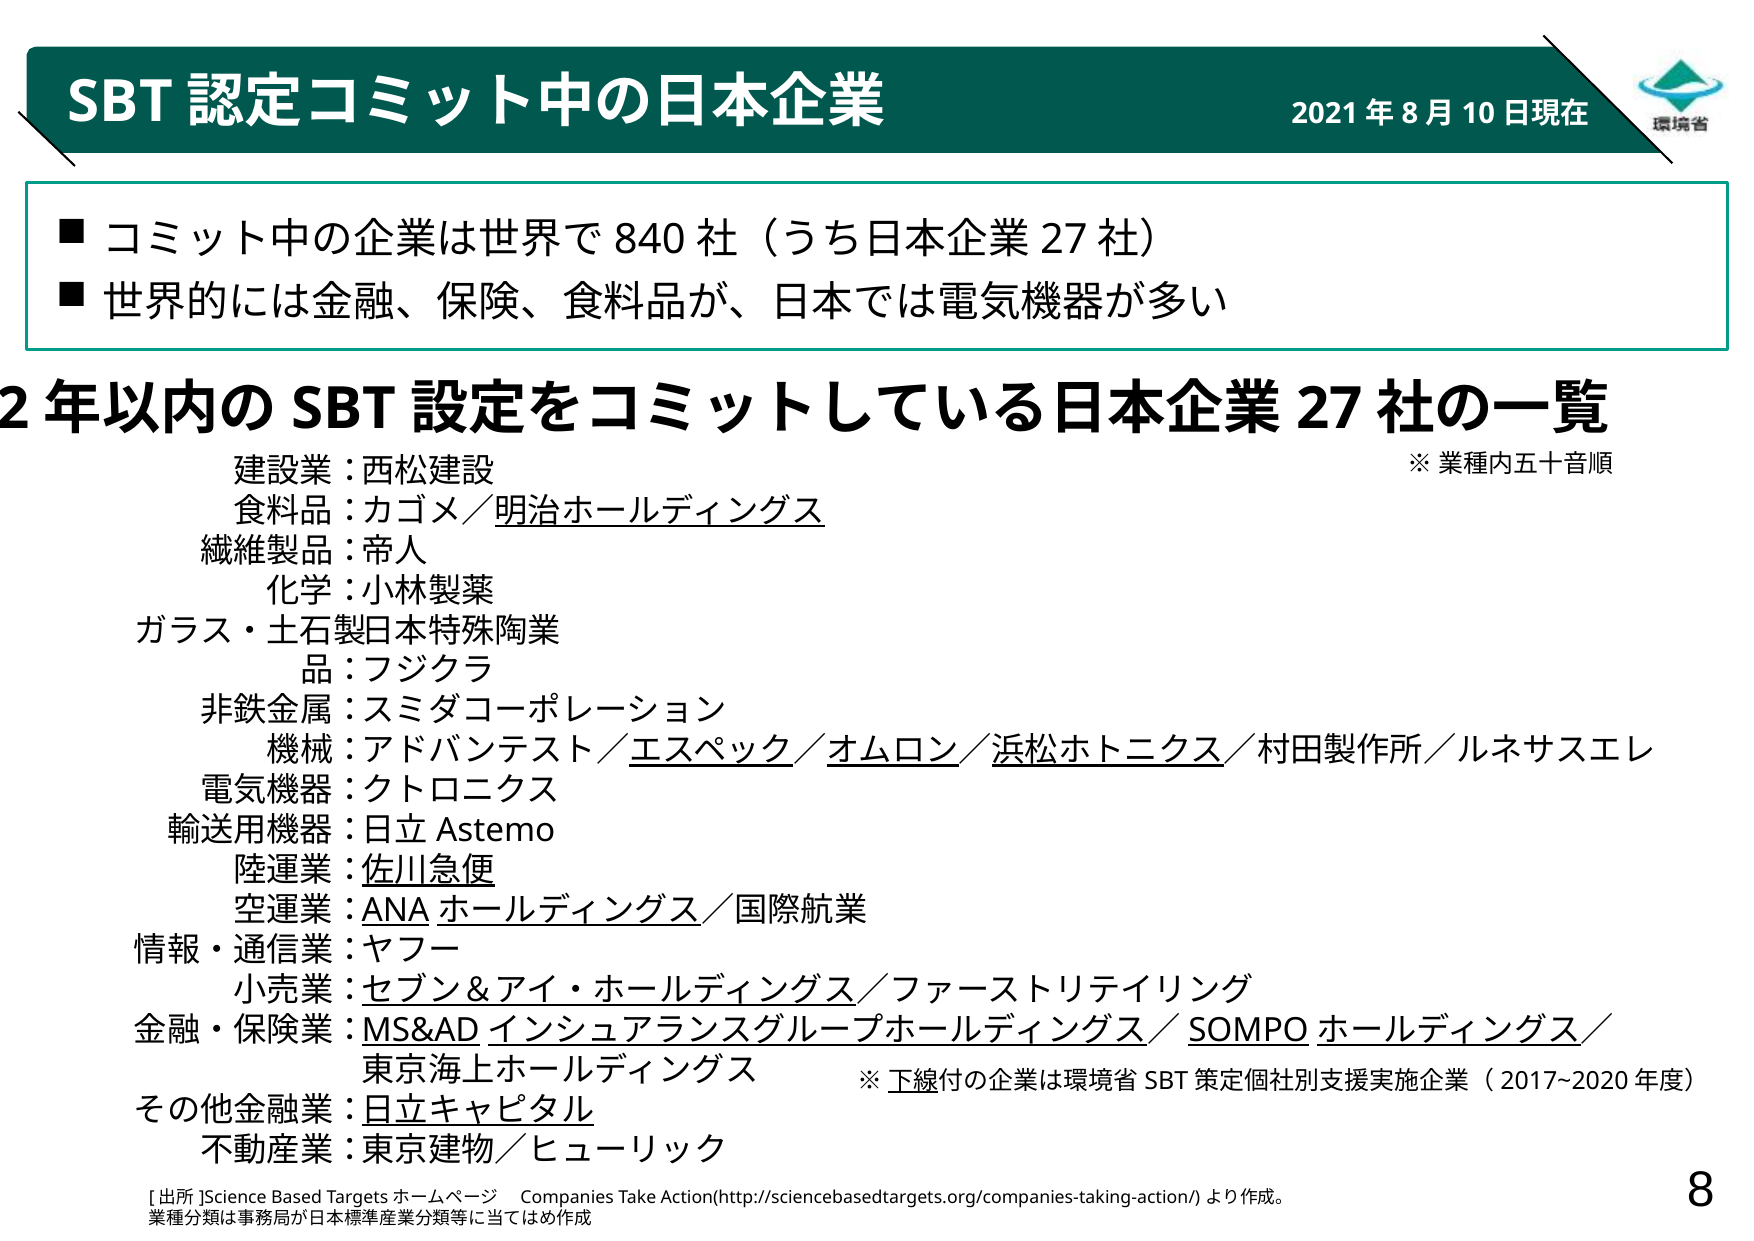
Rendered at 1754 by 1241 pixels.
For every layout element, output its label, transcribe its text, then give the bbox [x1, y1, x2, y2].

picture [1633, 49, 1729, 142]
list コミット中の企業は世界で840社（うち日本企業27社） 世界的には金融、保険、食料品が、日本では電気機器が多い [25, 181, 1729, 351]
text_box ※下線付の企業は環境省SBT策定個社別支援実施企業（2017~2020年度） [842, 1056, 1725, 1102]
text_box 2021年8月10日現在 [1276, 86, 1605, 137]
text_box 2年以内のSBT設定をコミットしている日本企業27社の一覧 [0, 362, 1625, 448]
title SBT認定コミット中の日本企業 [26, 46, 1551, 153]
text_box [出所]Science Based Targetsホームページ Companies Take Action(http://sciencebasedtargets.org/companies-taking-action/)より作成。 業種分類は事務局が日本標準産業分類等に当てはめ作成 [134, 1178, 1733, 1236]
text_box 建設業： 食料品： 繊維製品： 化学： ガラス・土石製品： 非鉄金属： 機械： 電気機器： 輸送用機器： 陸運業： 空運業： 情報・通信業： 小売業： 金融・保険業： その他金融業： 不動産業： [57, 441, 346, 1175]
text_box 西松建設 カゴメ／明治ホールディングス 帝人 小林製薬 日本特殊陶業 フジクラ スミダコーポレーション アドバンテスト／エスペック／オムロン／浜松ホトニクス／村田製作所／ルネサスエレクトロニクス 日立Astemo 佐川急便 ANAホールディングス／国際航業 ヤフー セブン＆アイ・ホールディングス／ファーストリテイリング MS&ADインシュアランスグループホールディングス／SOMPOホールディングス／ 東京海上ホールディングス 日立キャピタル 東京建物／ヒューリック [346, 441, 1678, 1175]
